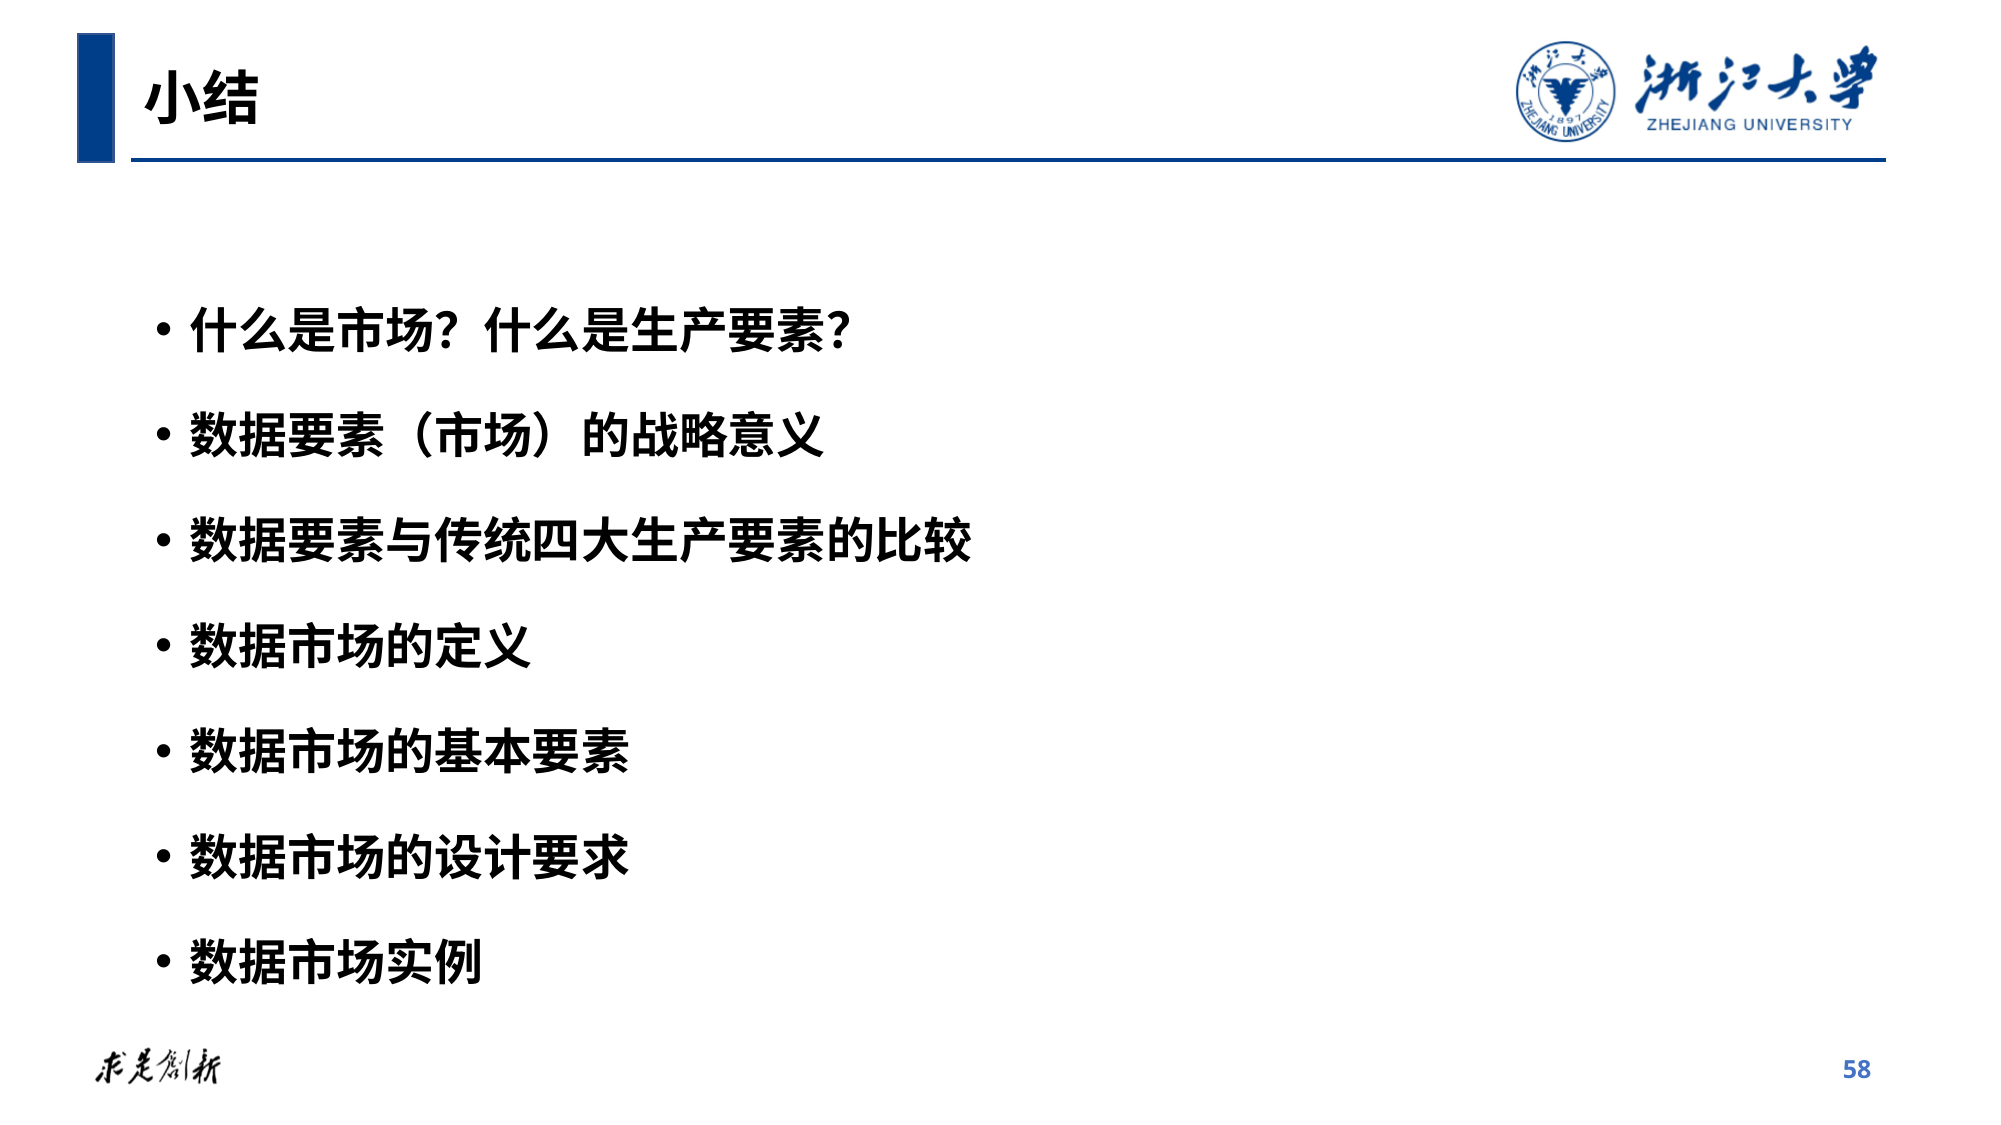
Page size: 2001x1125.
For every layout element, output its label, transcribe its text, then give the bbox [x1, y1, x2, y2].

text_box 小结 [118, 53, 286, 171]
text_box 什么是市场？什么是生产要素？ 数据要素（市场）的战略意义 数据要素与传统四大生产要素的比较 数据市场的定义 数据市场的基本要素 数据市场的设计要求 数据市场实例 [140, 262, 1941, 1005]
picture [76, 1036, 239, 1096]
picture [1488, 24, 1887, 146]
slide_number 58 [1548, 1041, 1887, 1101]
